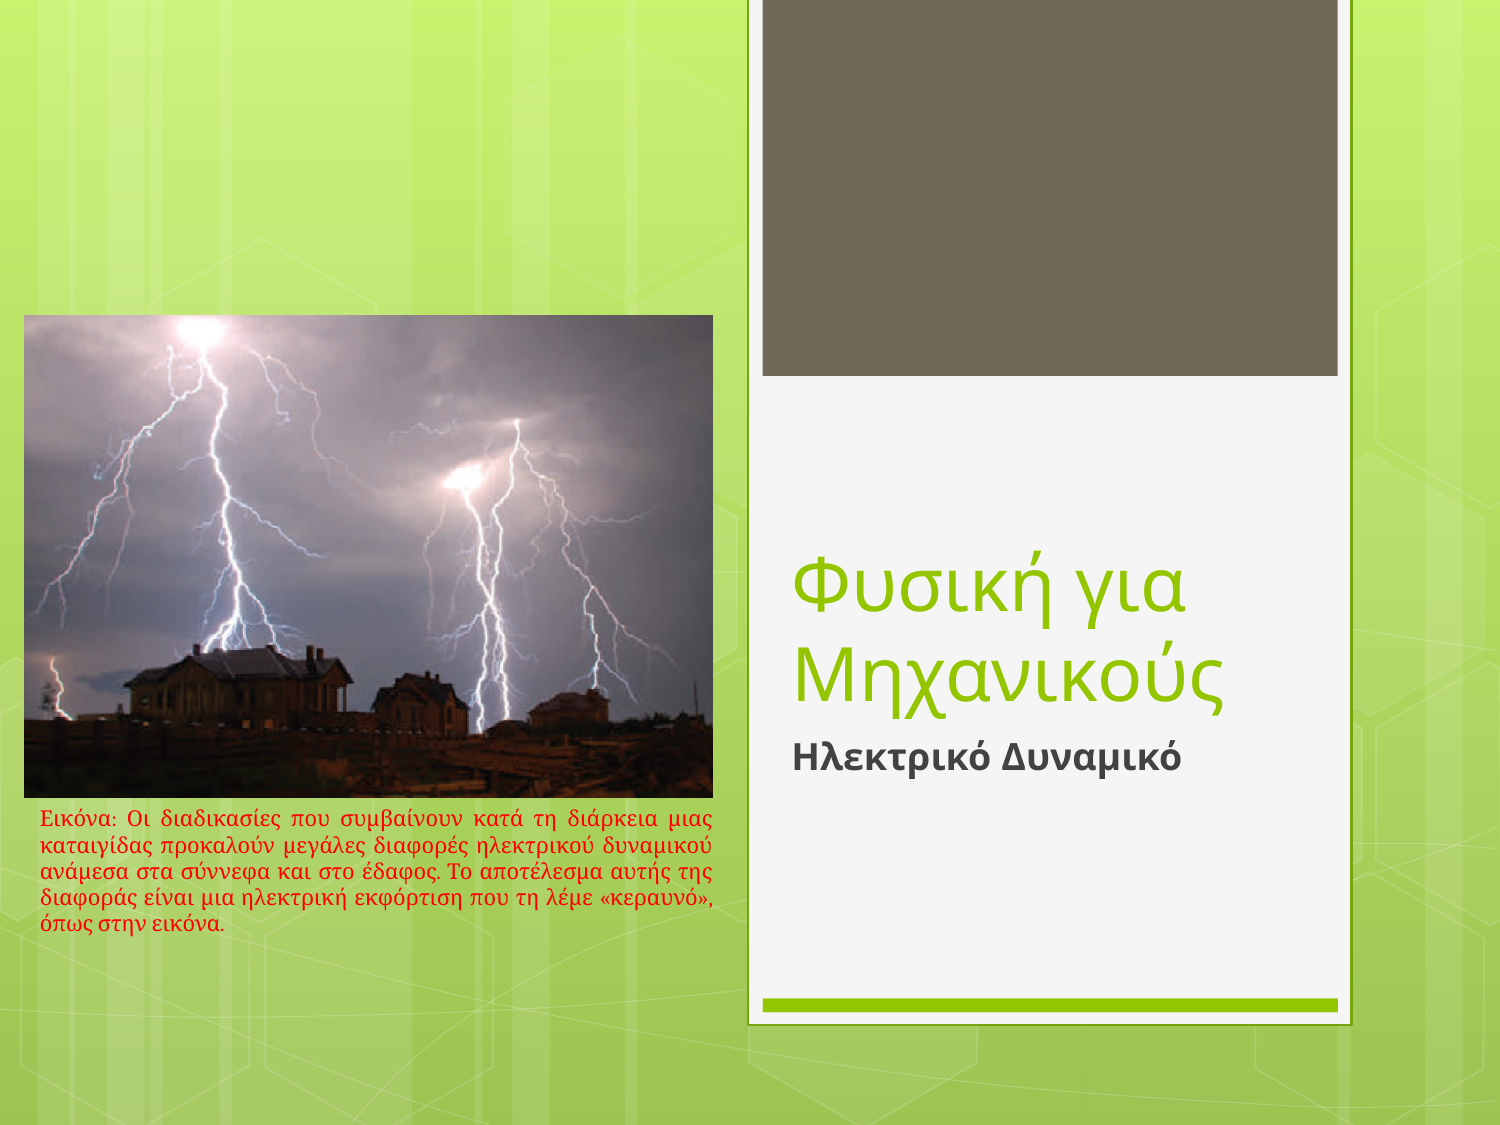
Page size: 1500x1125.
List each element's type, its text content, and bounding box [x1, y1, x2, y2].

title Φυσική για Μηχανικούς [776, 444, 1320, 724]
text_box Εικόνα: Οι διαδικασίες που συμβαίνουν κατά τη διάρκεια μιας καταιγίδας προκαλούν μεγάλες διαφορές ηλεκτρικού δυναμικού ανάμεσα στα σύννεφα και στο έδαφος. Το αποτέλεσμα αυτής της διαφοράς είναι μια ηλεκτρική εκφόρτιση που τη λέμε «κεραυνό», όπως στην εικόνα. [24, 797, 728, 944]
subtitle Ηλεκτρικό Δυναμικό [776, 725, 1320, 933]
picture [24, 315, 713, 798]
